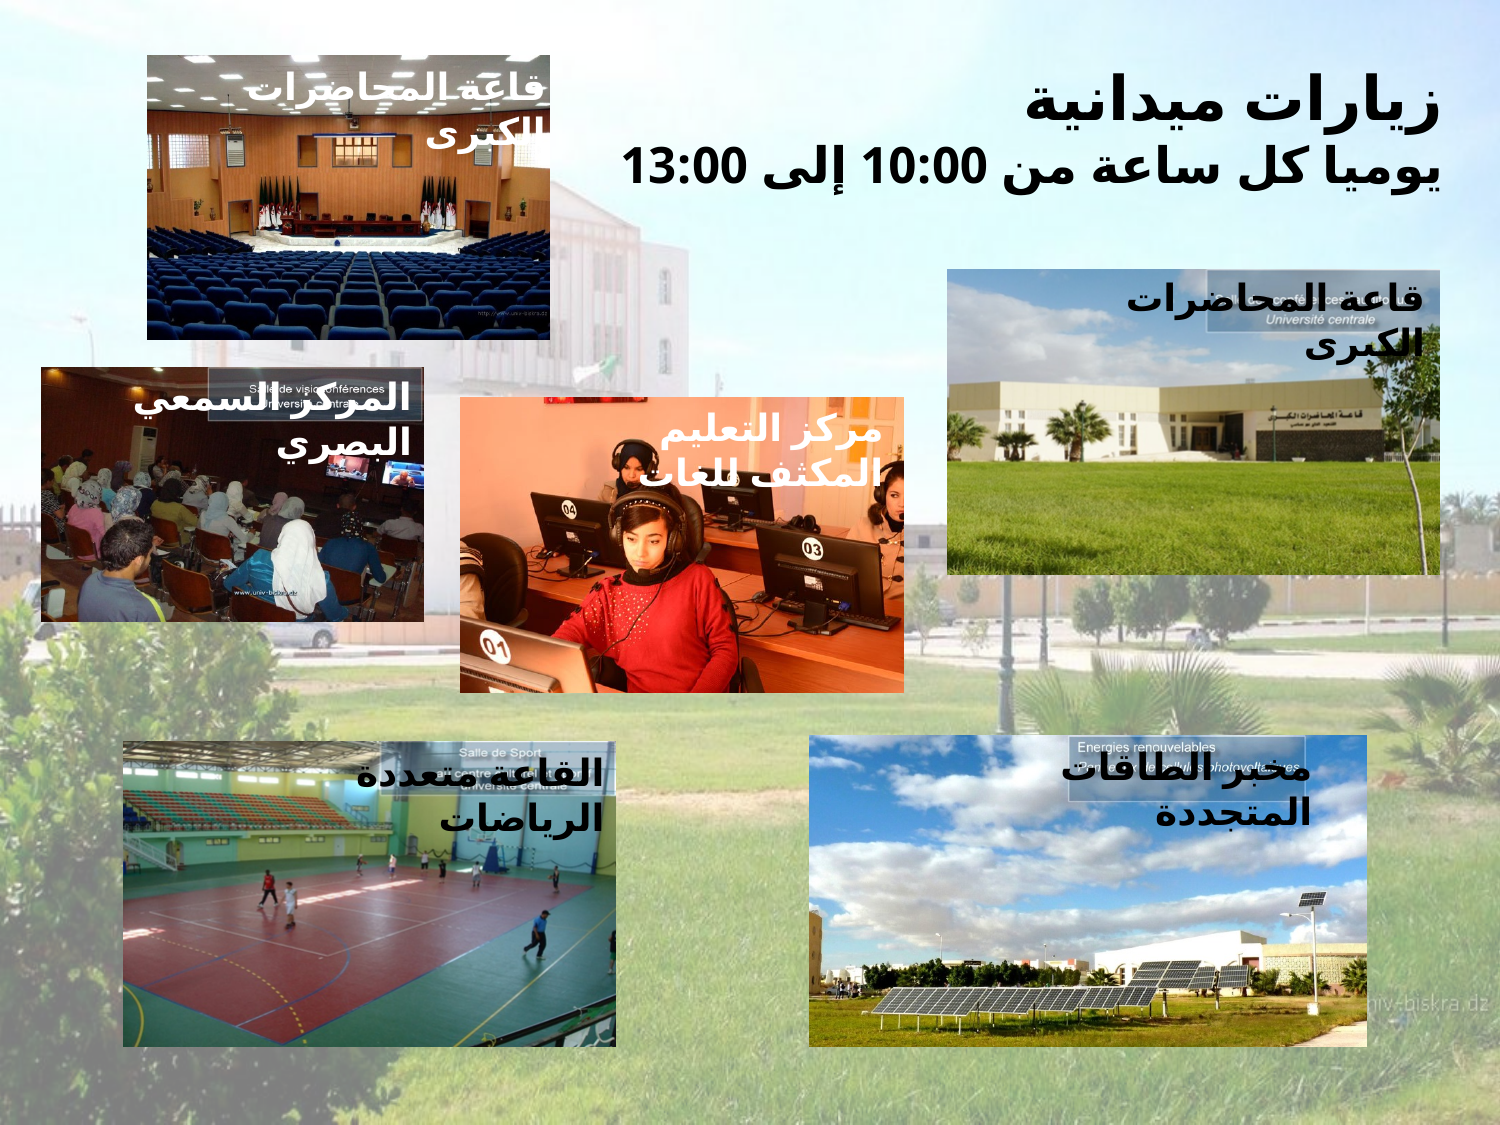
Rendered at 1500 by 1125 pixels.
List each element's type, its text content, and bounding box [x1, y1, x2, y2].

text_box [947, 266, 1440, 575]
title زيارات ميدانية يوميا كل ساعة من 10:00 إلى 13:00 [584, 32, 1459, 220]
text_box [808, 734, 1367, 1047]
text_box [40, 364, 428, 622]
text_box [460, 396, 904, 693]
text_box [147, 55, 561, 340]
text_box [123, 741, 620, 1047]
